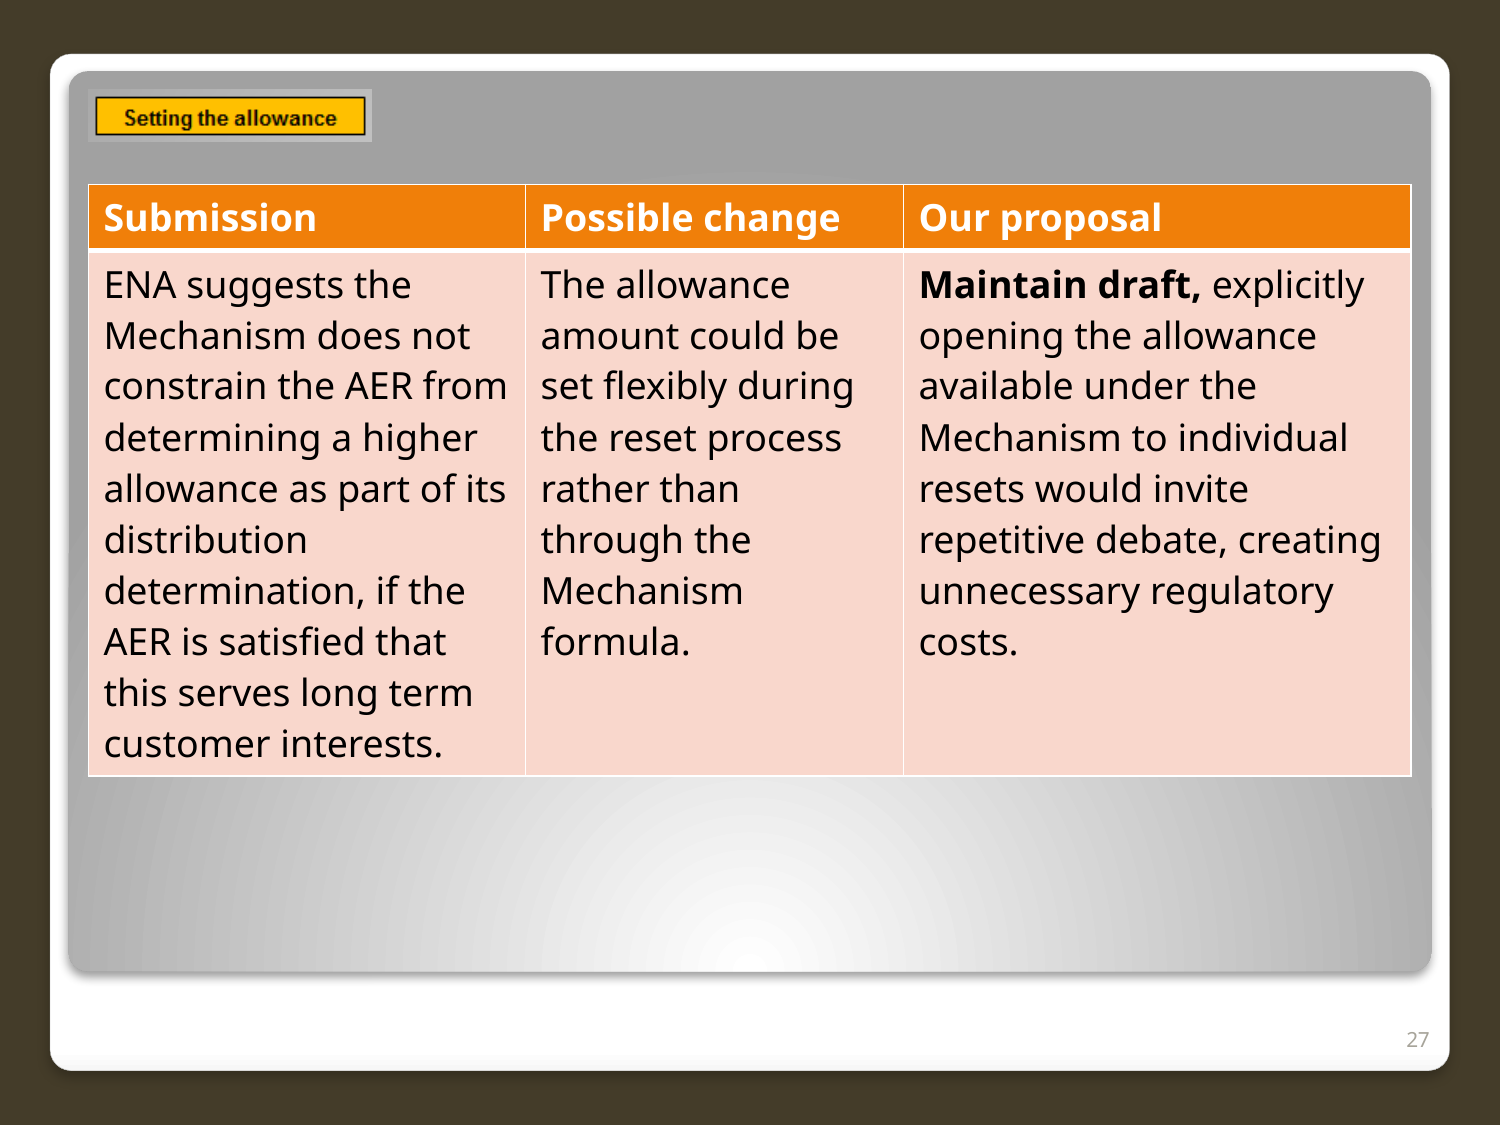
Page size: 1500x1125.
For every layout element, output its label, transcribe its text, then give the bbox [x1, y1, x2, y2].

list [76, 267, 1420, 955]
table_header Possible change [526, 185, 903, 248]
slide_number 27 [1369, 1002, 1445, 1063]
table_cell The allowance amount could be set flexibly during the reset process rather than through the Mechanism formula. [526, 253, 903, 775]
table_header Our proposal [904, 185, 1410, 248]
table_cell ENA suggests the Mechanism does not constrain the AER from determining a higher allowance as part of its distribution determination, if the AER is satisfied that this serves long term customer interests. [89, 253, 525, 775]
table_cell Maintain draft, explicitly opening the allowance available under the Mechanism to individual resets would invite repetitive debate, creating unnecessary regulatory costs. [904, 253, 1410, 775]
picture [88, 89, 372, 142]
table_header Submission [89, 185, 525, 248]
